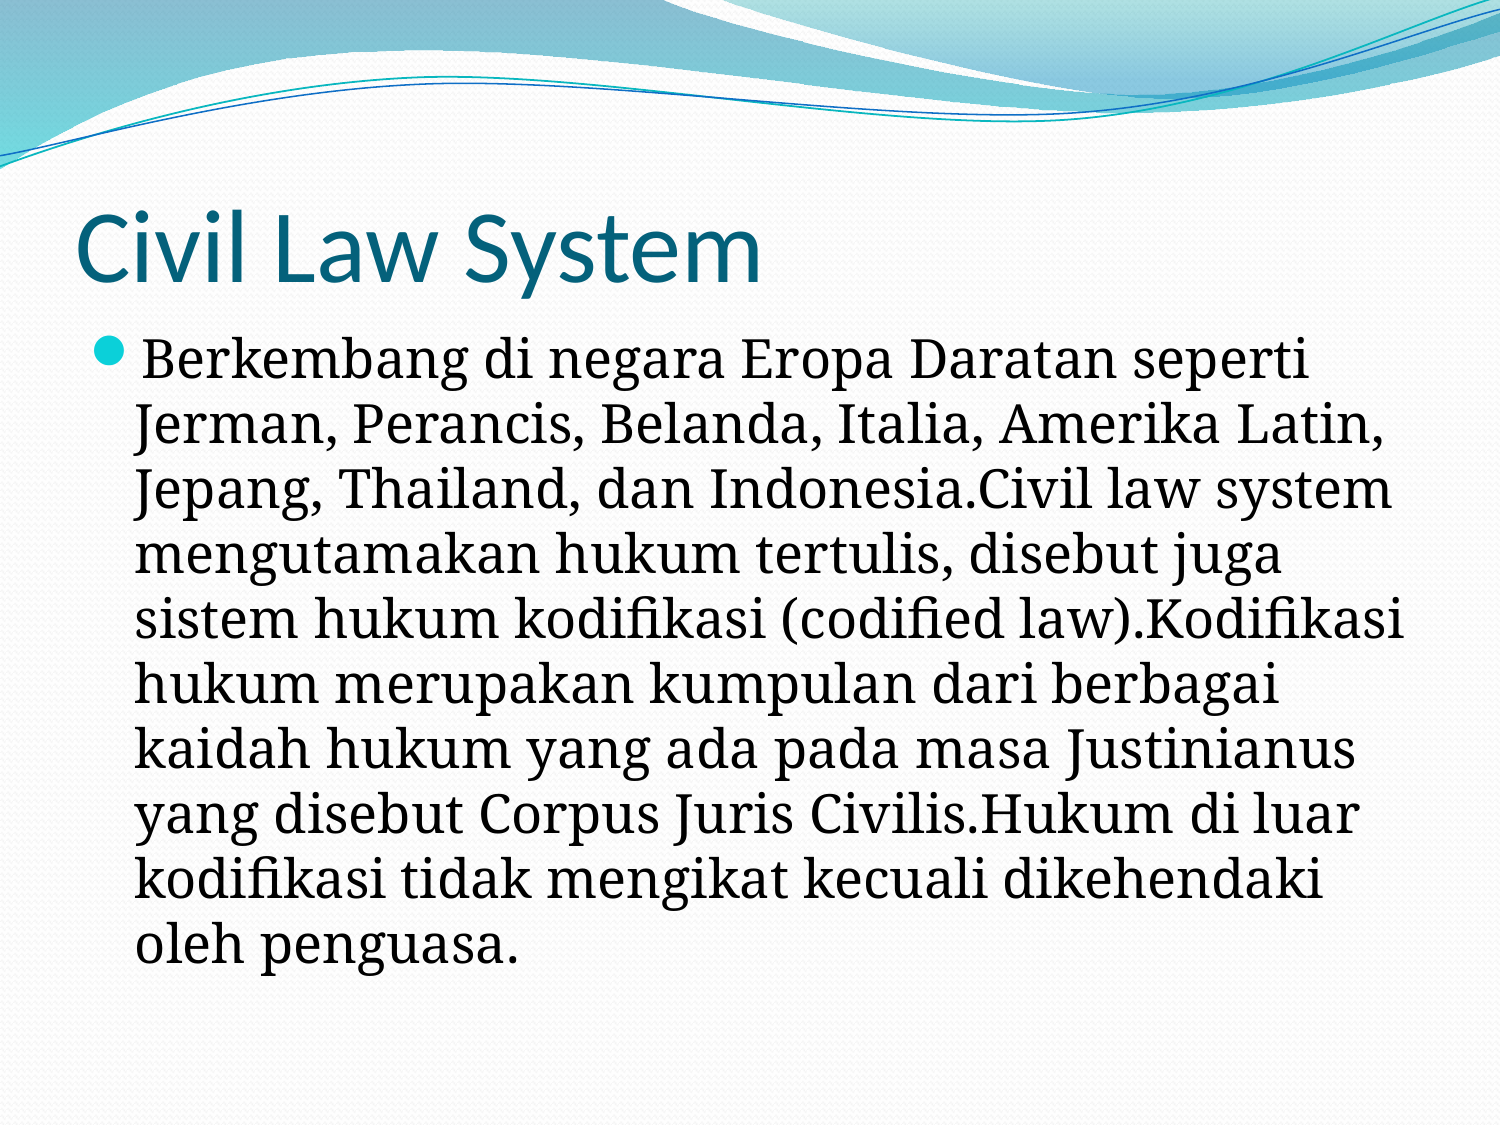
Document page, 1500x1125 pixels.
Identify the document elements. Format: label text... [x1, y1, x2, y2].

list Berkembang di negara Eropa Daratan seperti Jerman, Perancis, Belanda, Italia, Amerika Latin, Jepang, Thailand, dan Indonesia.Civil law system mengutamakan hukum tertulis, disebut juga sistem hukum kodifikasi (codified law).Kodifikasi hukum merupakan kumpulan dari berbagai kaidah hukum yang ada pada masa Justinianus yang disebut Corpus Juris Civilis.Hukum di luar kodifikasi tidak mengikat kecuali dikehendaki oleh penguasa. [75, 317, 1425, 1038]
title Civil Law System [75, 115, 1425, 303]
